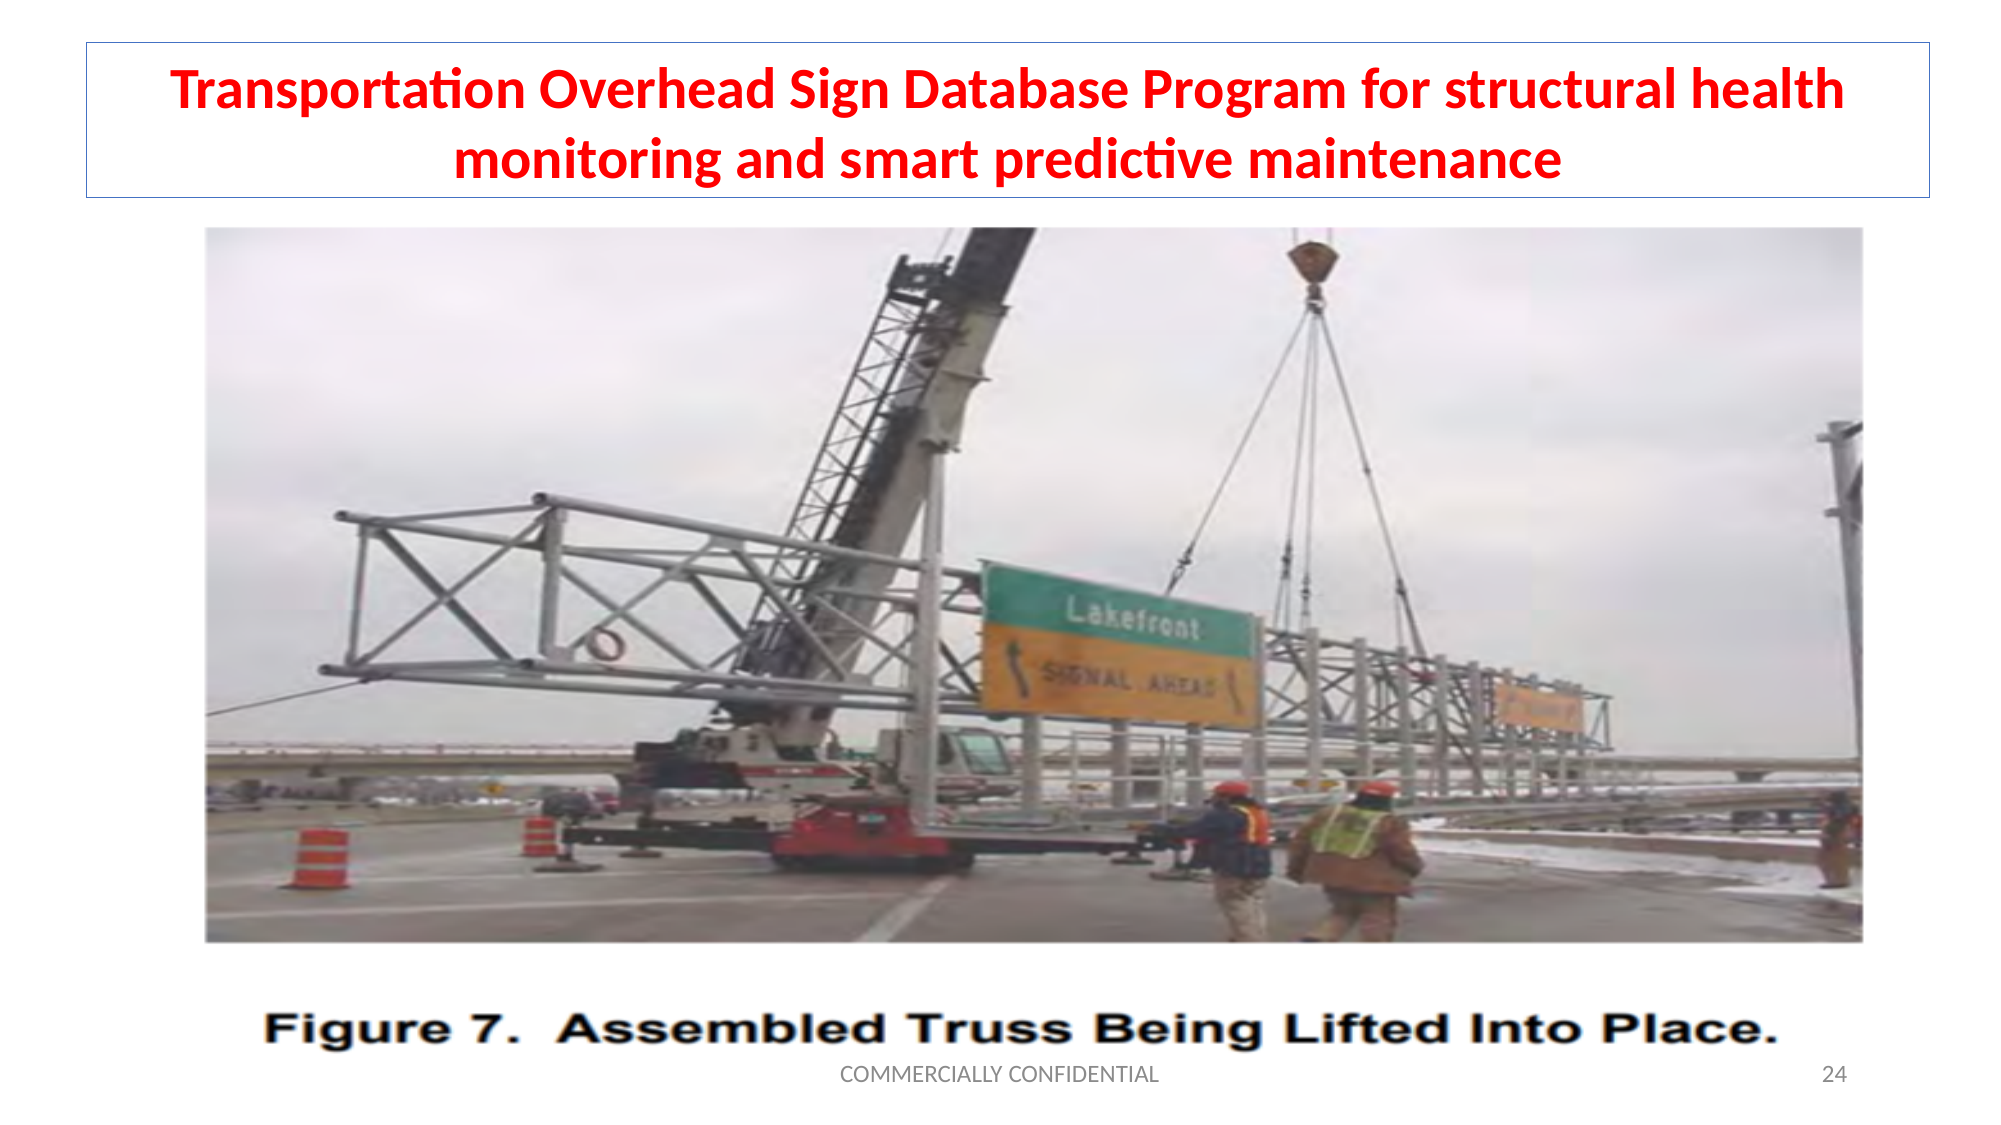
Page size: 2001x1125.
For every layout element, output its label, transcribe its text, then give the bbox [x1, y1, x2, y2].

picture [86, 211, 1930, 1065]
slide_number 24 [1412, 1065, 1863, 1103]
text_box Transportation Overhead Sign Database Program for structural health monitoring and smart predictive maintenance [86, 42, 1930, 198]
footer COMMERCIALLY CONFIDENTIAL [662, 1065, 1338, 1103]
